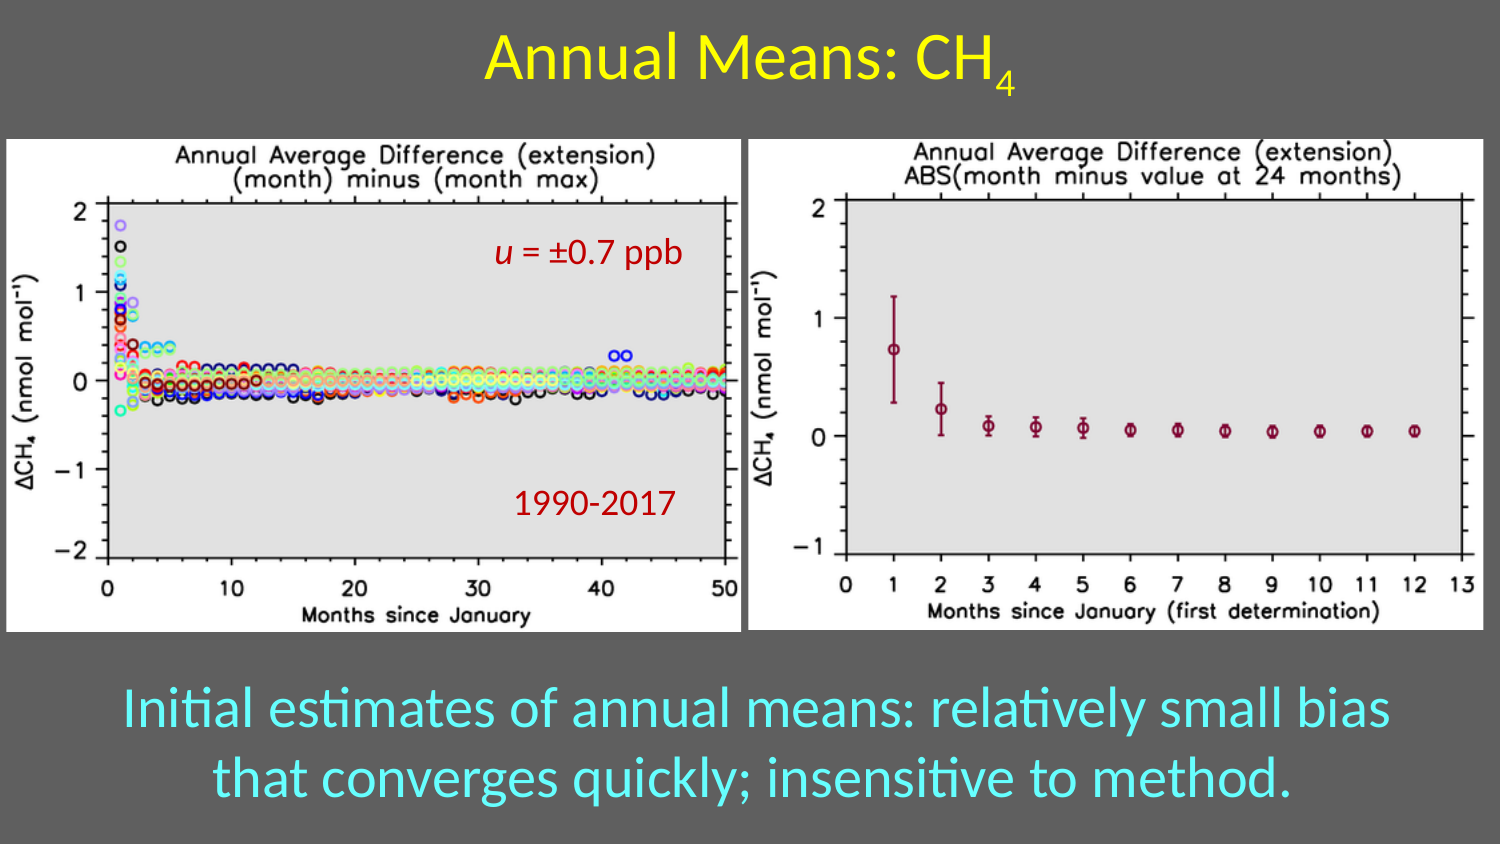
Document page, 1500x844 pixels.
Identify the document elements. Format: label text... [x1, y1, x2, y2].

title Annual Means: CH4 [75, 3, 1425, 113]
text_box Initial estimates of annual means: relatively small bias that converges quickly; insensitive to method. [60, 661, 1455, 817]
picture [748, 138, 1484, 631]
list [5, 138, 742, 632]
